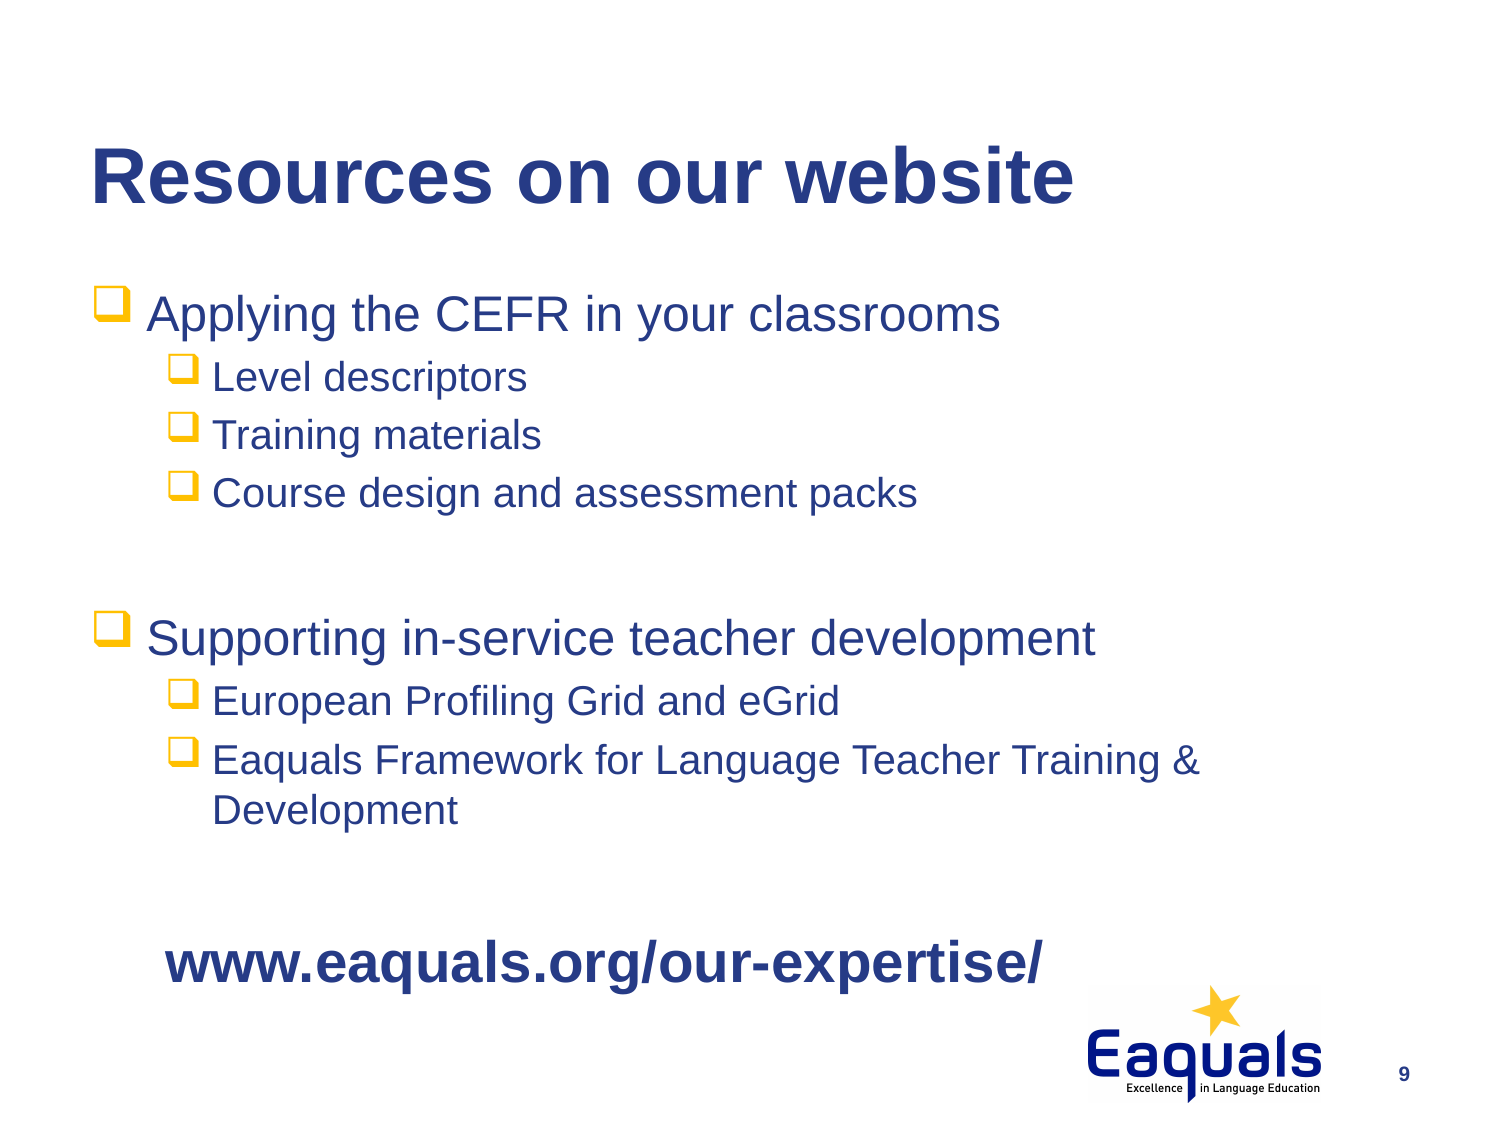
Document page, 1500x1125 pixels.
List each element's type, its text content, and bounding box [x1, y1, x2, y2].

title Resources on our website [75, 82, 1235, 273]
slide_number 9 [1074, 1042, 1425, 1103]
list Applying the CEFR in your classrooms Level descriptors Training materials Course design and assessment packs Supporting in-service teacher development European Profiling Grid and eGrid Eaquals Framework for Language Teacher Training & Development www.eaquals.org/our-expertise/ [75, 273, 1235, 1005]
picture [1088, 985, 1321, 1042]
